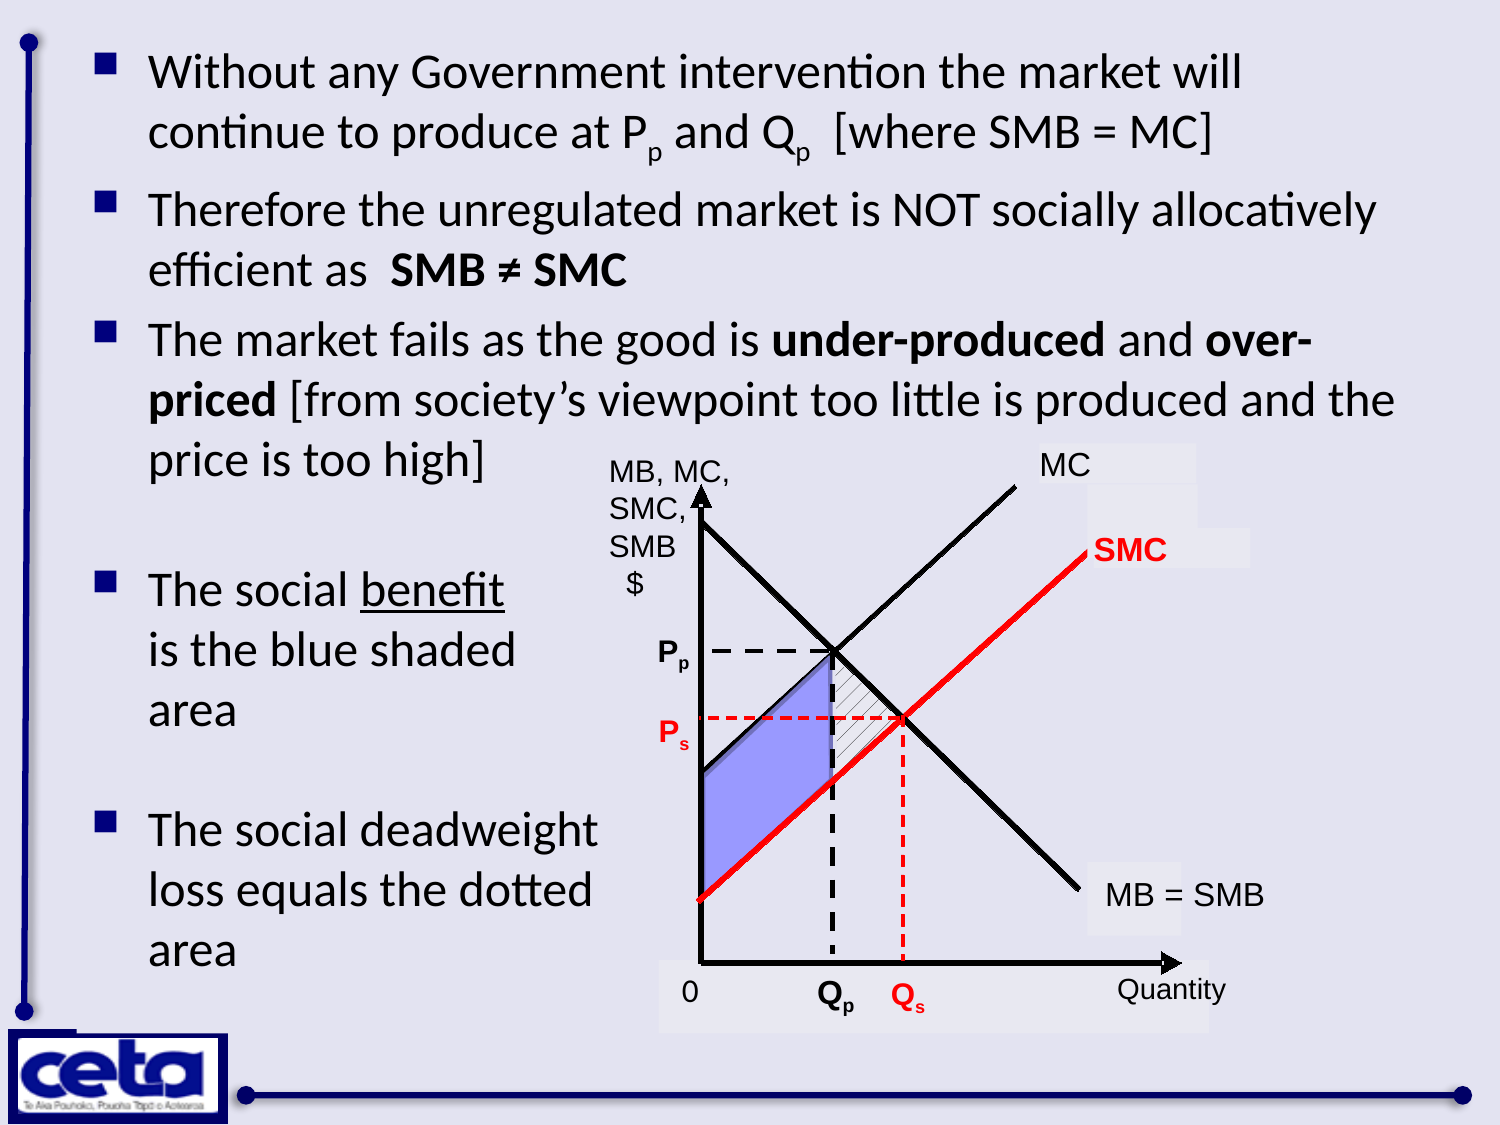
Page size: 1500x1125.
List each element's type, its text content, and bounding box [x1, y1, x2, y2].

list Without any Government intervention the market will continue to produce at Pp and Qp [where SMB = MC] Therefore the unregulated market is NOT socially allocatively efficient as SMB ≠ SMC The market fails as the good is under-produced and over-priced [from society’s viewpoint too little is produced and the price is too high] The social benefit is the blue shaded area The social deadweight loss equals the dotted area [76, 30, 1427, 1034]
picture [18, 1038, 218, 1114]
text_box MC [1039, 443, 1197, 449]
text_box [608, 450, 1267, 1059]
